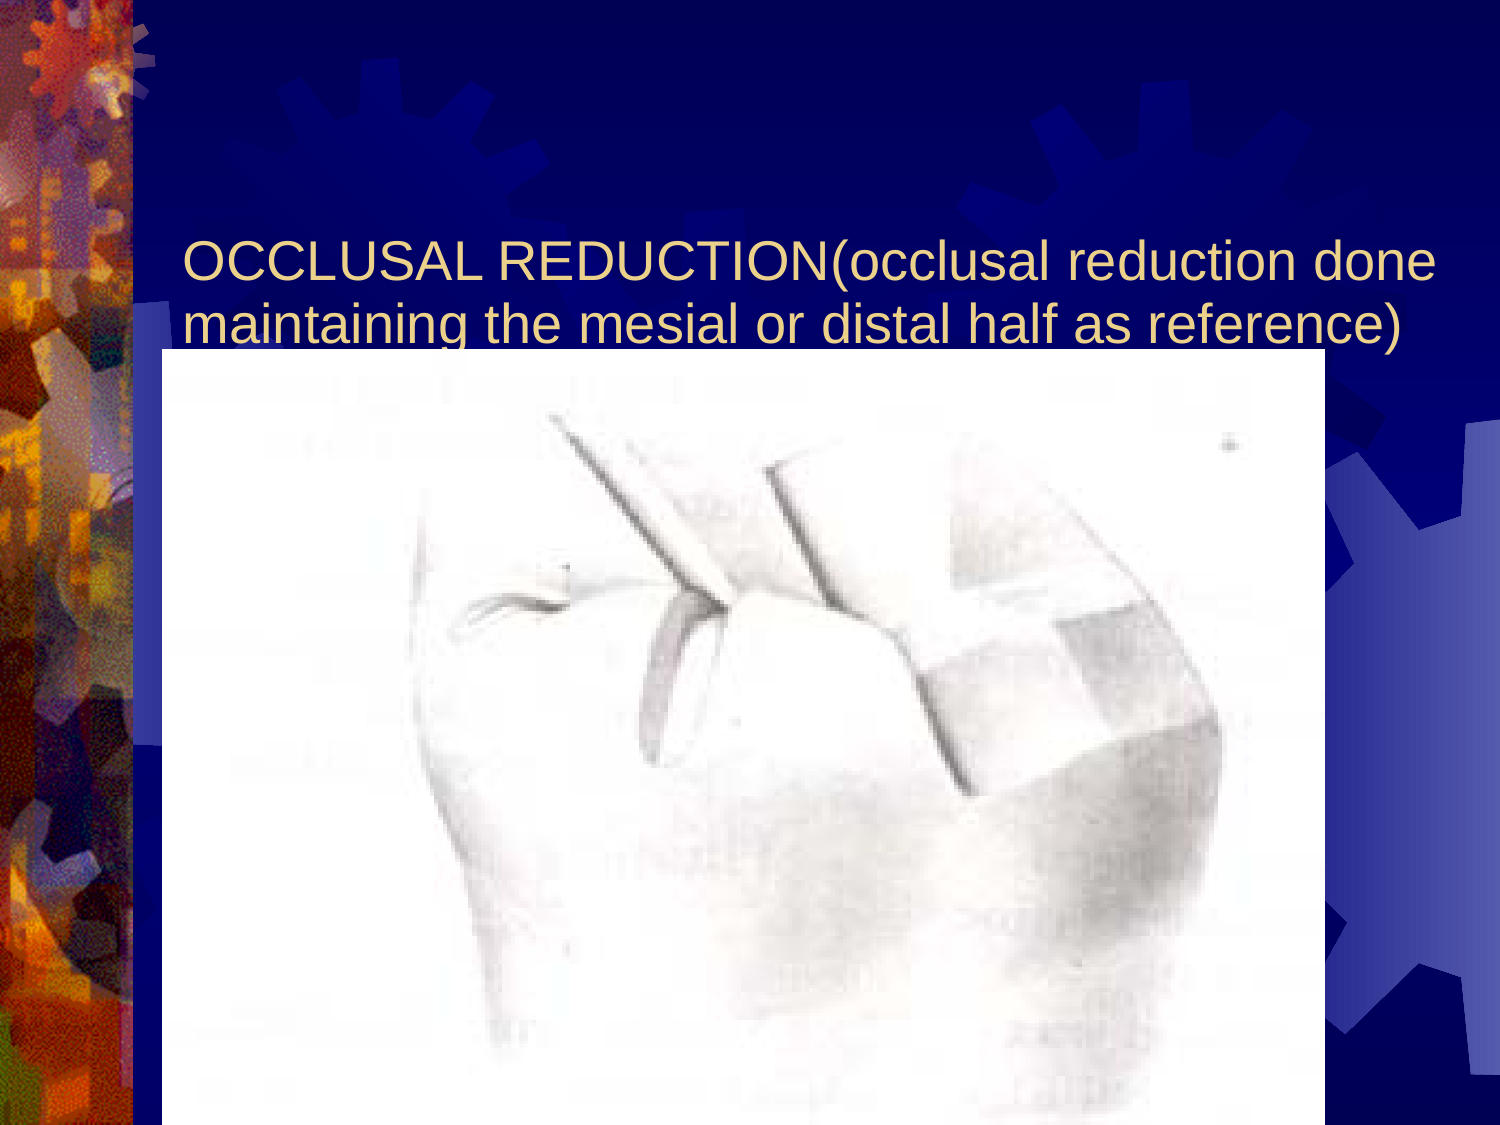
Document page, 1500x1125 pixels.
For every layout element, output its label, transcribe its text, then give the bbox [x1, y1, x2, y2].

picture [0, 0, 133, 1125]
picture [162, 349, 1326, 1125]
title OCCLUSAL REDUCTION(occlusal reduction done maintaining the mesial or distal half as reference) [174, 161, 1451, 364]
